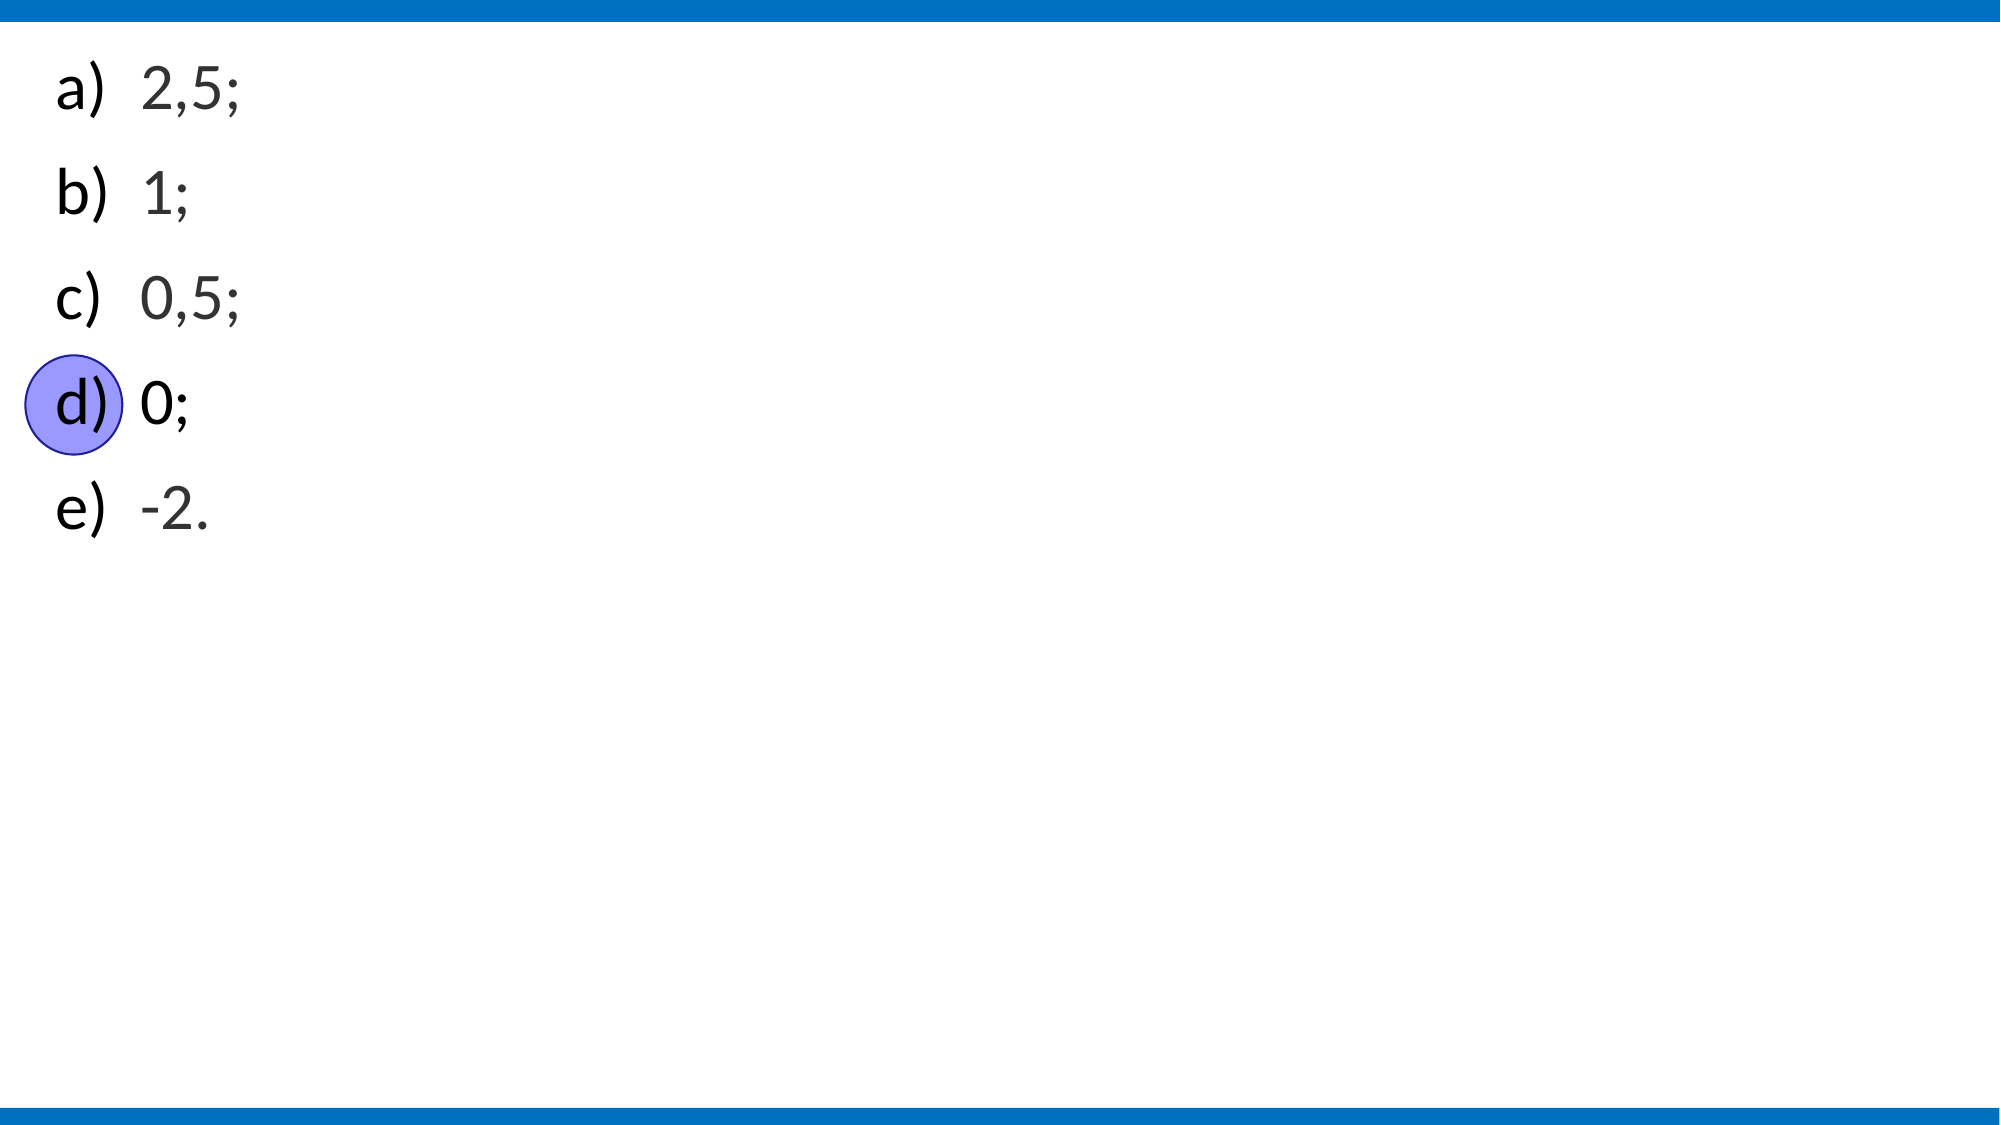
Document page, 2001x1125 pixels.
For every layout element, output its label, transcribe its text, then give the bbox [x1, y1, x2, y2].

list 2,5; 1; 0,5; 0; -2. [40, 35, 1965, 838]
text_box [25, 369, 40, 441]
